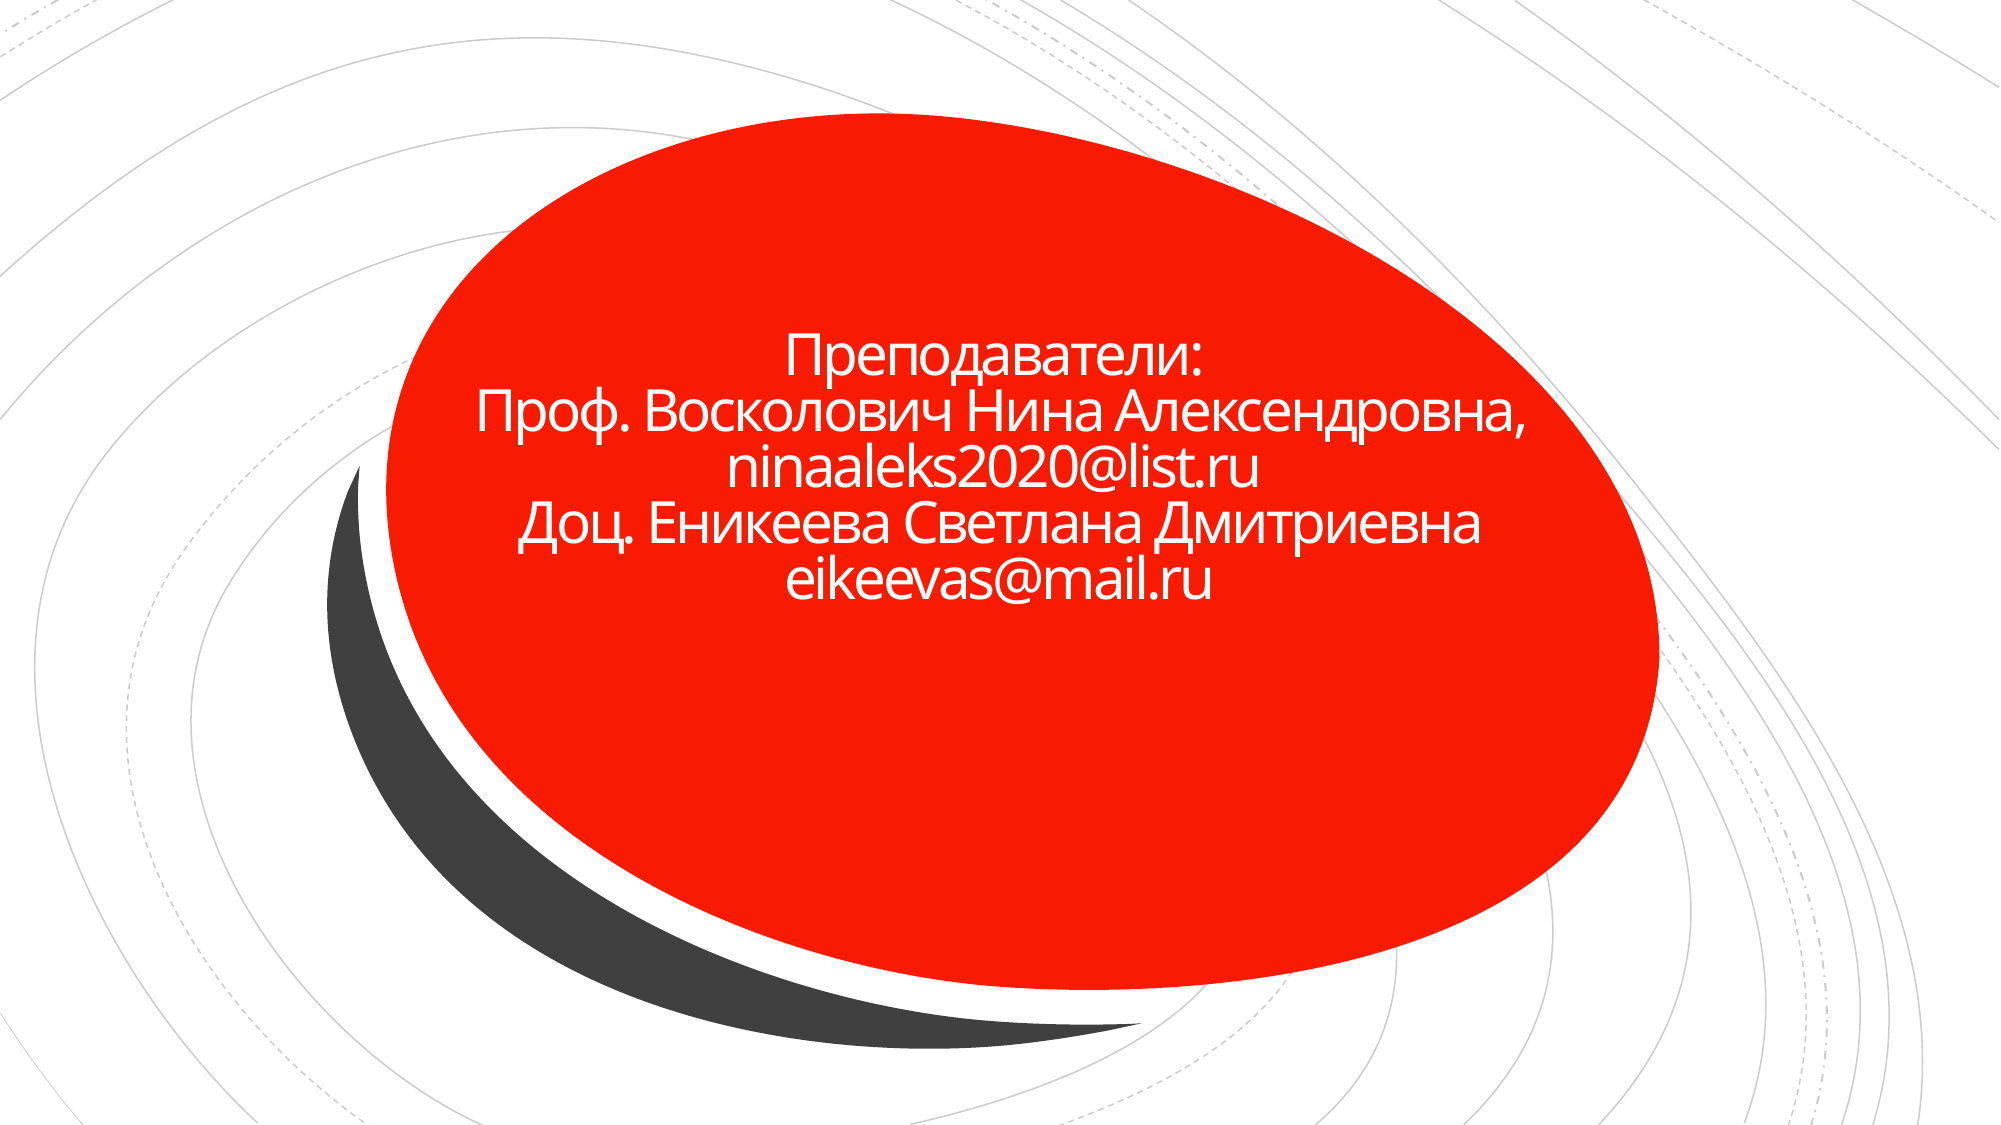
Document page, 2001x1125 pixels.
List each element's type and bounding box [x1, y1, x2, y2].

text_box [0, 0, 2000, 1125]
